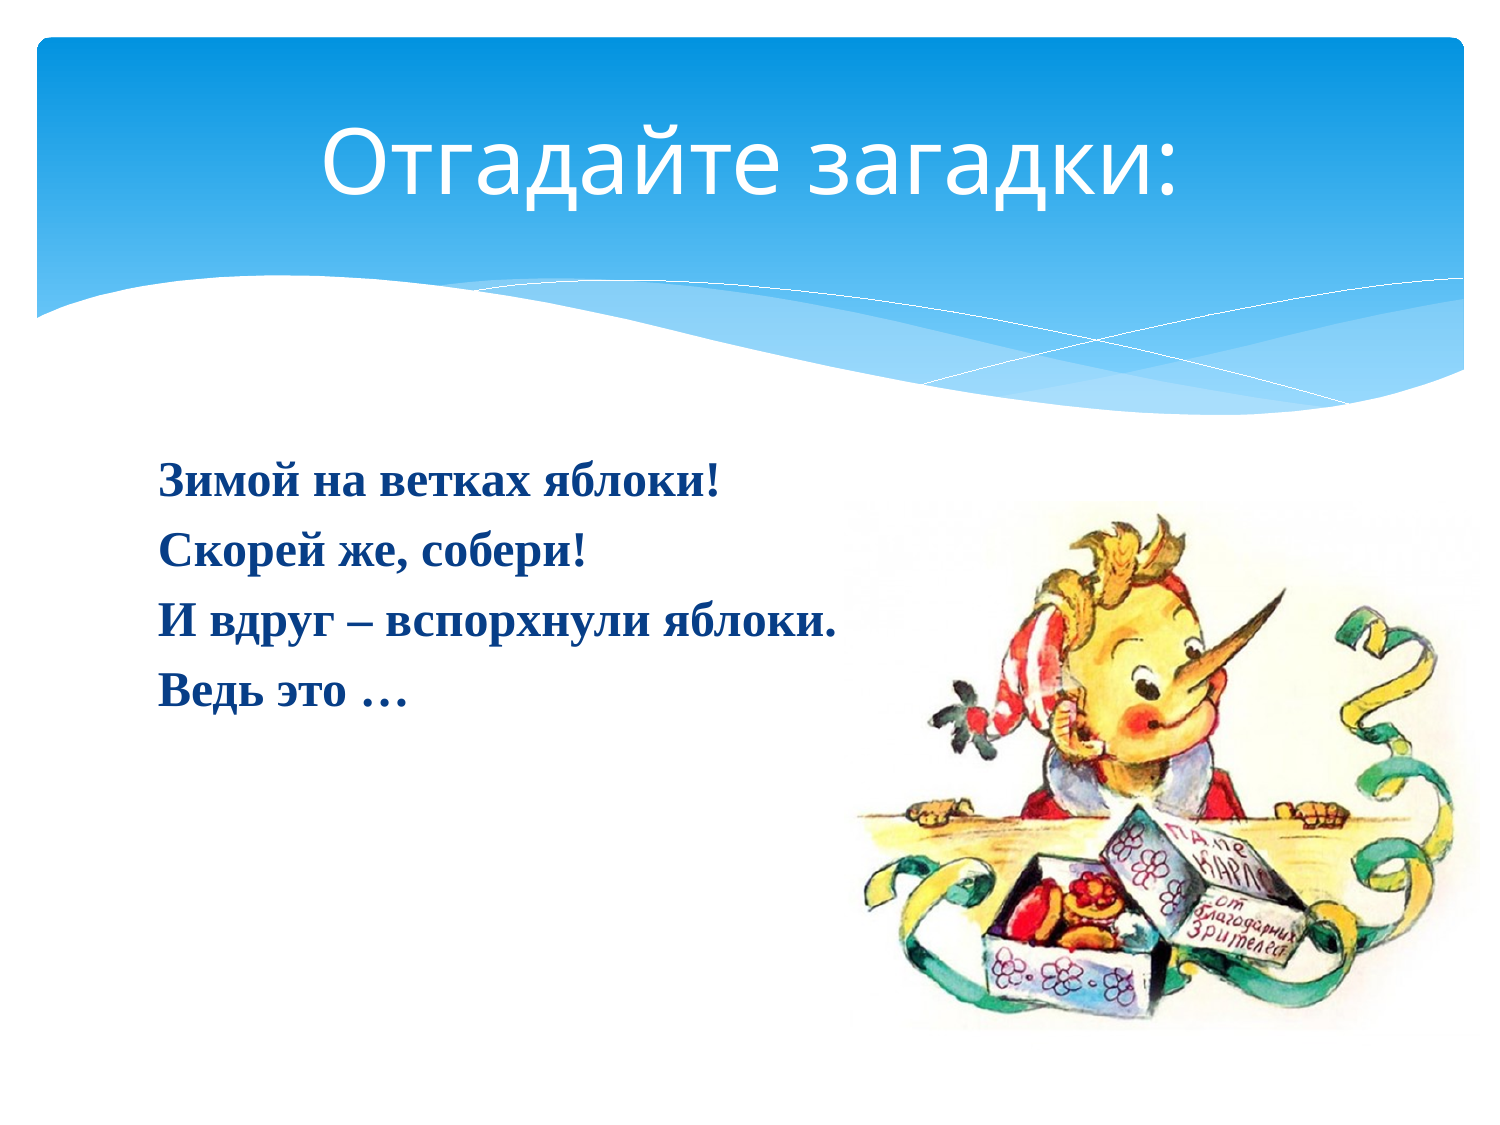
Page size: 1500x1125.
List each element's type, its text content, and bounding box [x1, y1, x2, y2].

title Отгадайте загадки: [74, 55, 1426, 262]
list Зимой на ветках яблоки! Скорей же, собери! И вдруг – вспорхнули яблоки. Ведь это … [142, 438, 1359, 1006]
picture [844, 501, 1480, 1051]
